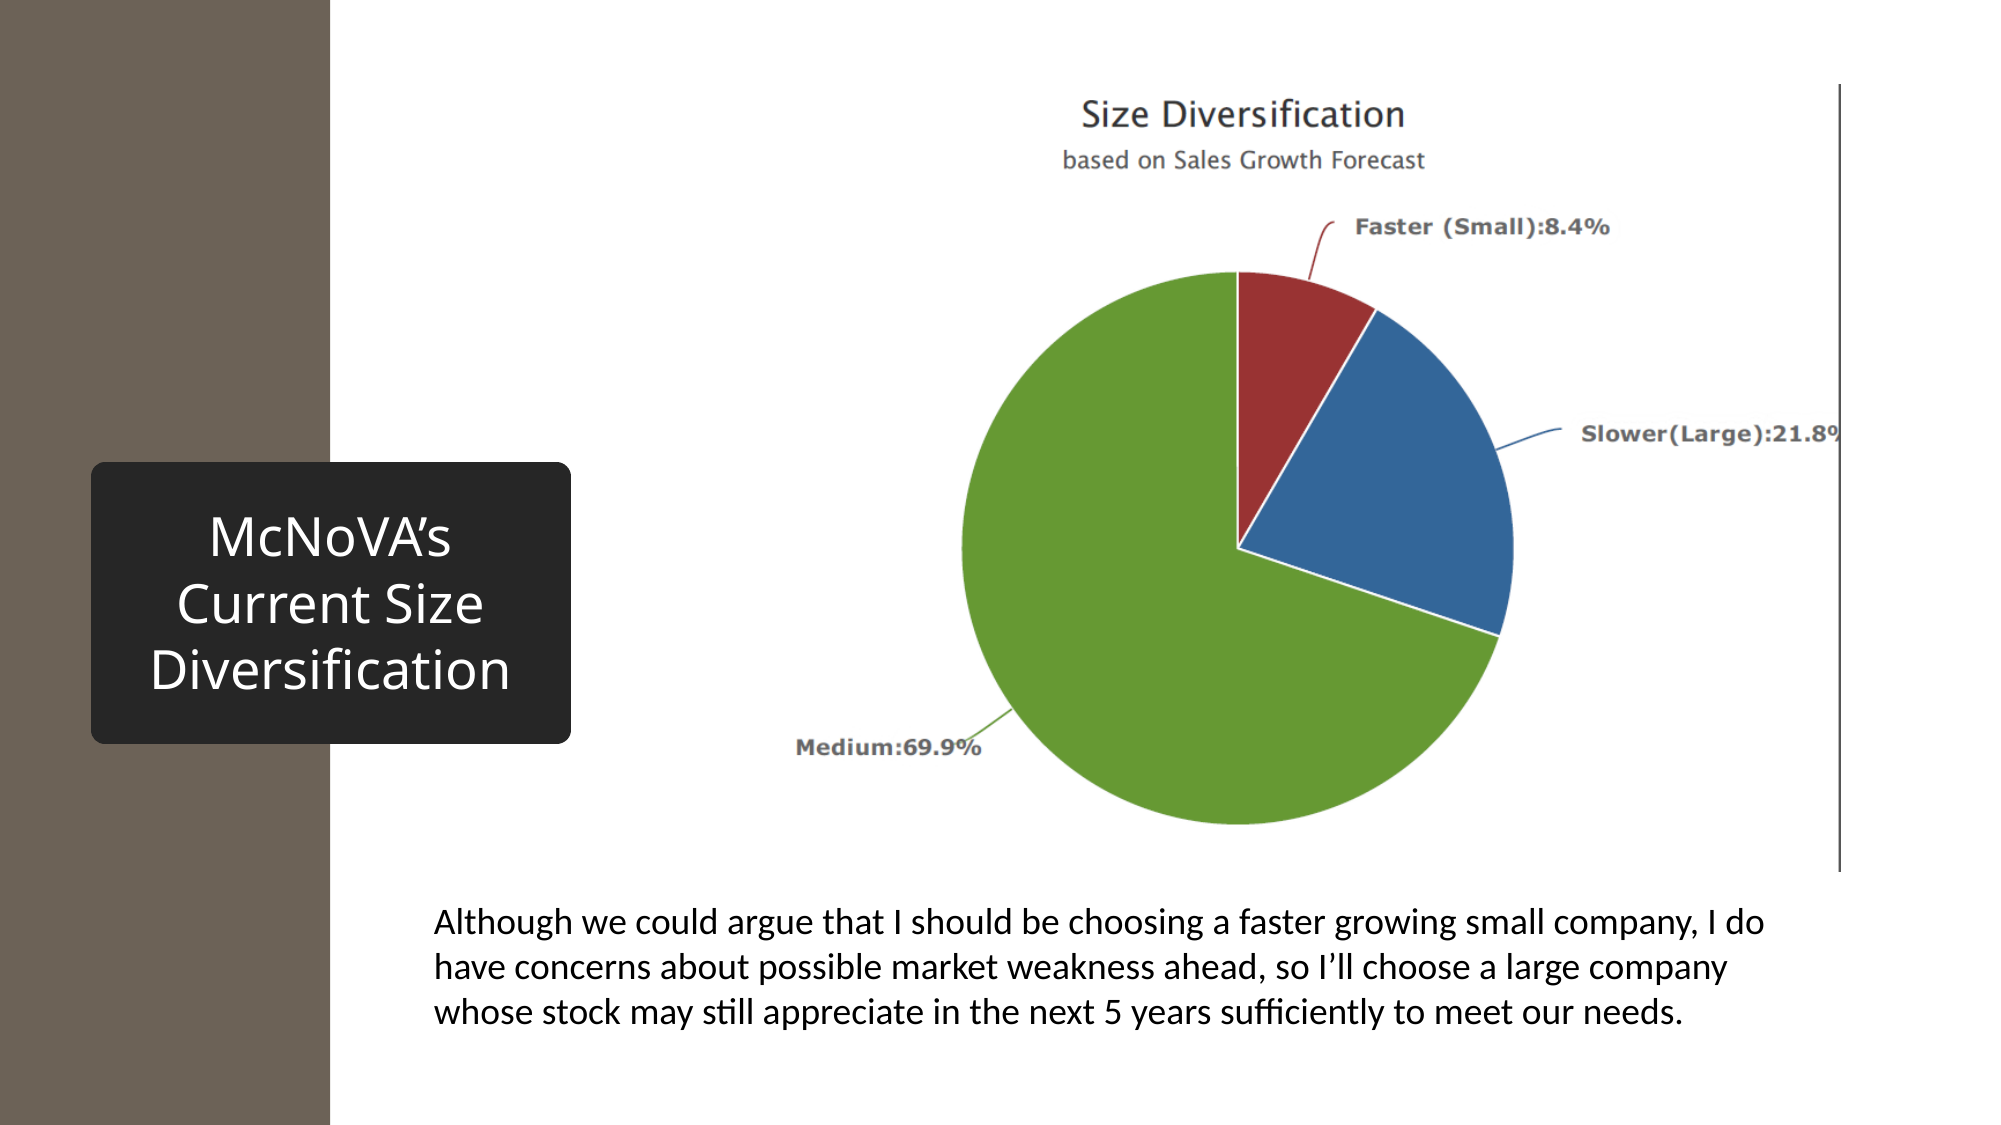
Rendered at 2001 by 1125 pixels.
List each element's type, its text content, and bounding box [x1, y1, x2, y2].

text_box Although we could argue that I should be choosing a faster growing small company, I do have concerns about possible market weakness ahead, so I’ll choose a large company whose stock may still appreciate in the next 5 years sufficiently to meet our needs. [419, 889, 1787, 1040]
title McNoVA’s Current Size Diversification [105, 476, 557, 731]
text_box [0, 0, 331, 1125]
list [661, 84, 1841, 872]
text_box [331, 0, 2000, 1125]
